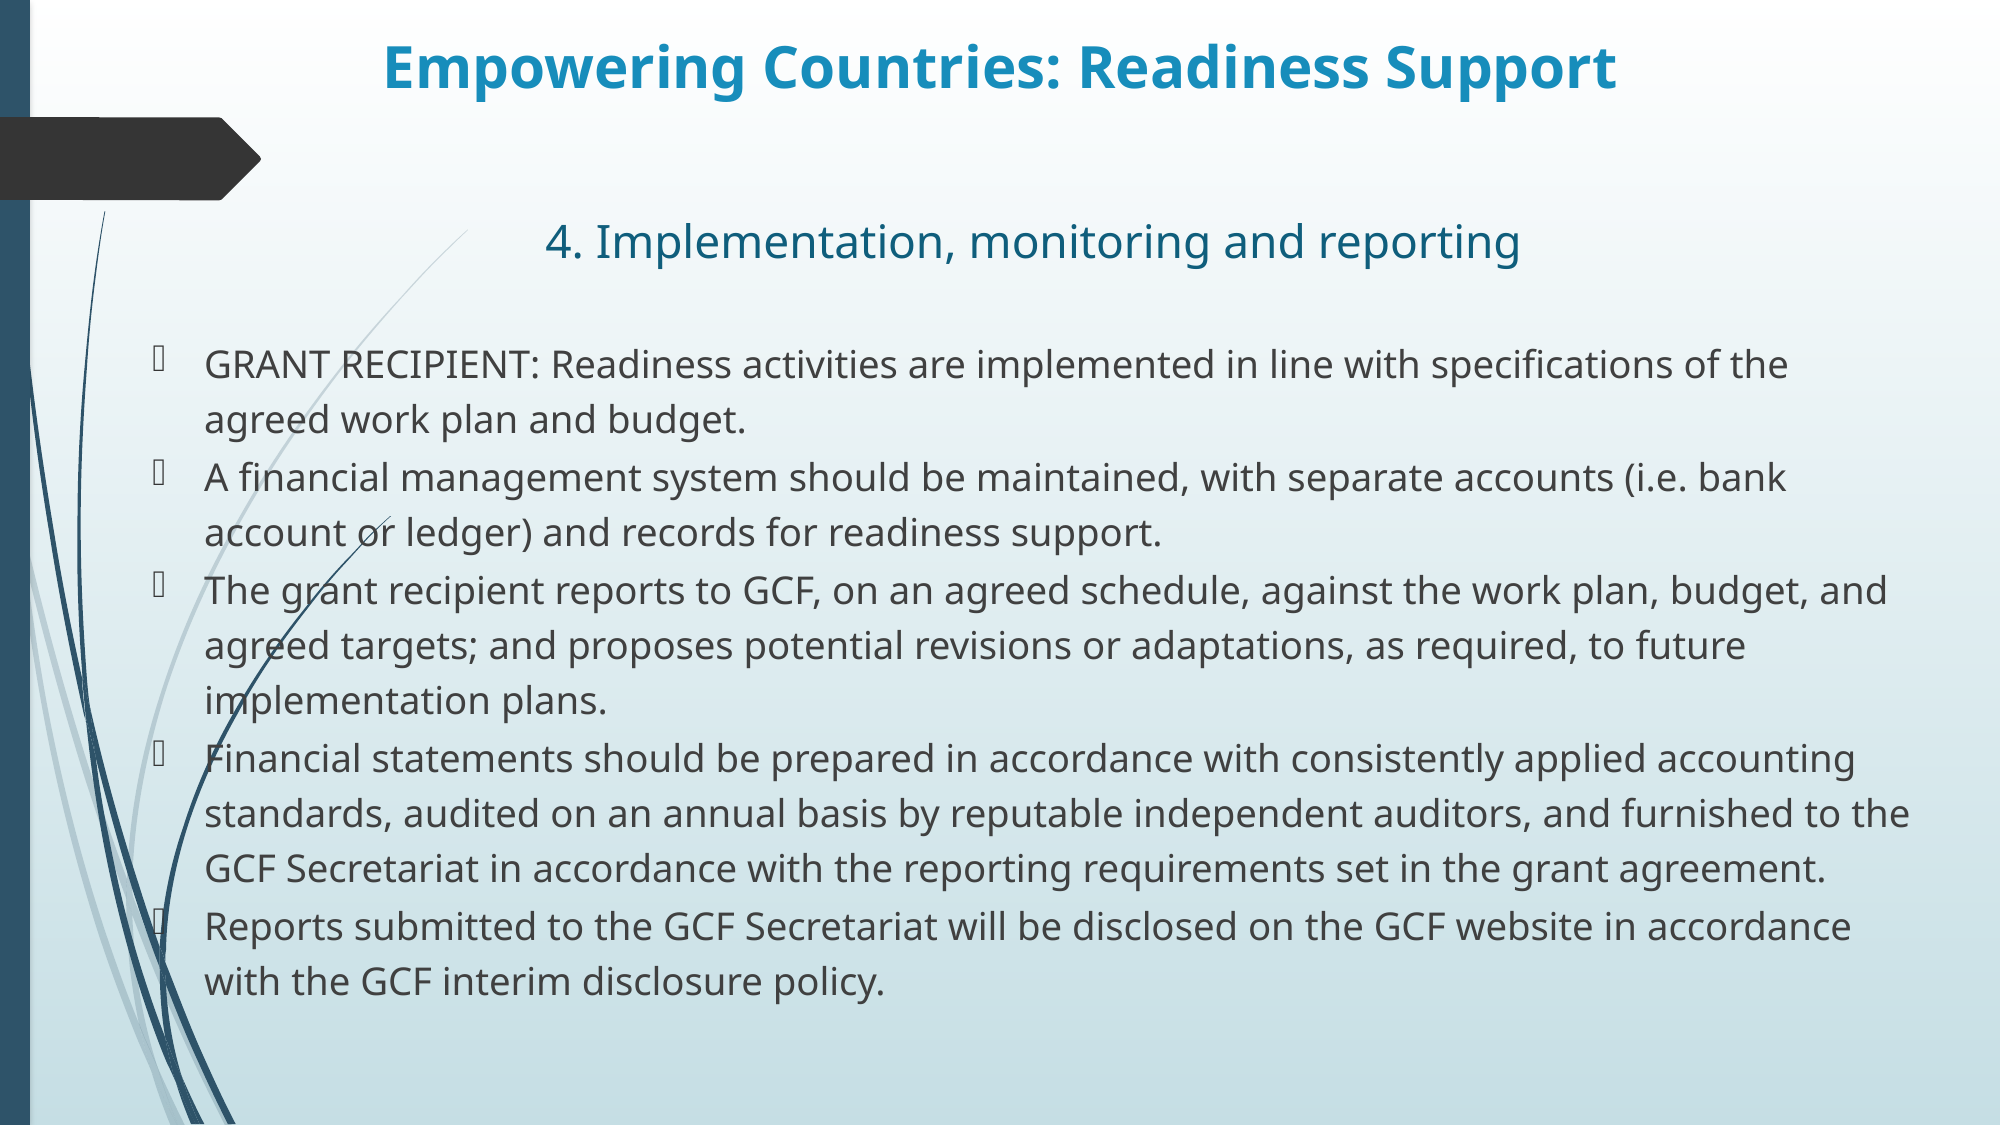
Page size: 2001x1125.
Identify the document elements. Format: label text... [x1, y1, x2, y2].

title Empowering Countries: Readiness Support [137, 22, 1863, 124]
list 4. Implementation, monitoring and reporting GRANT RECIPIENT: Readiness activities are implemented in line with specifications of the agreed work plan and budget. A financial management system should be maintained, with separate accounts (i.e. bank account or ledger) and records for readiness support. The grant recipient reports to GCF, on an agreed schedule, against the work plan, budget, and agreed targets; and proposes potential revisions or adaptations, as required, to future implementation plans. Financial statements should be prepared in accordance with consistently applied accounting standards, audited on an annual basis by reputable independent auditors, and furnished to the GCF Secretariat in accordance with the reporting requirements set in the grant agreement. Reports submitted to the GCF Secretariat will be disclosed on the GCF website in accordance with the GCF interim disclosure policy. [137, 205, 1931, 1048]
